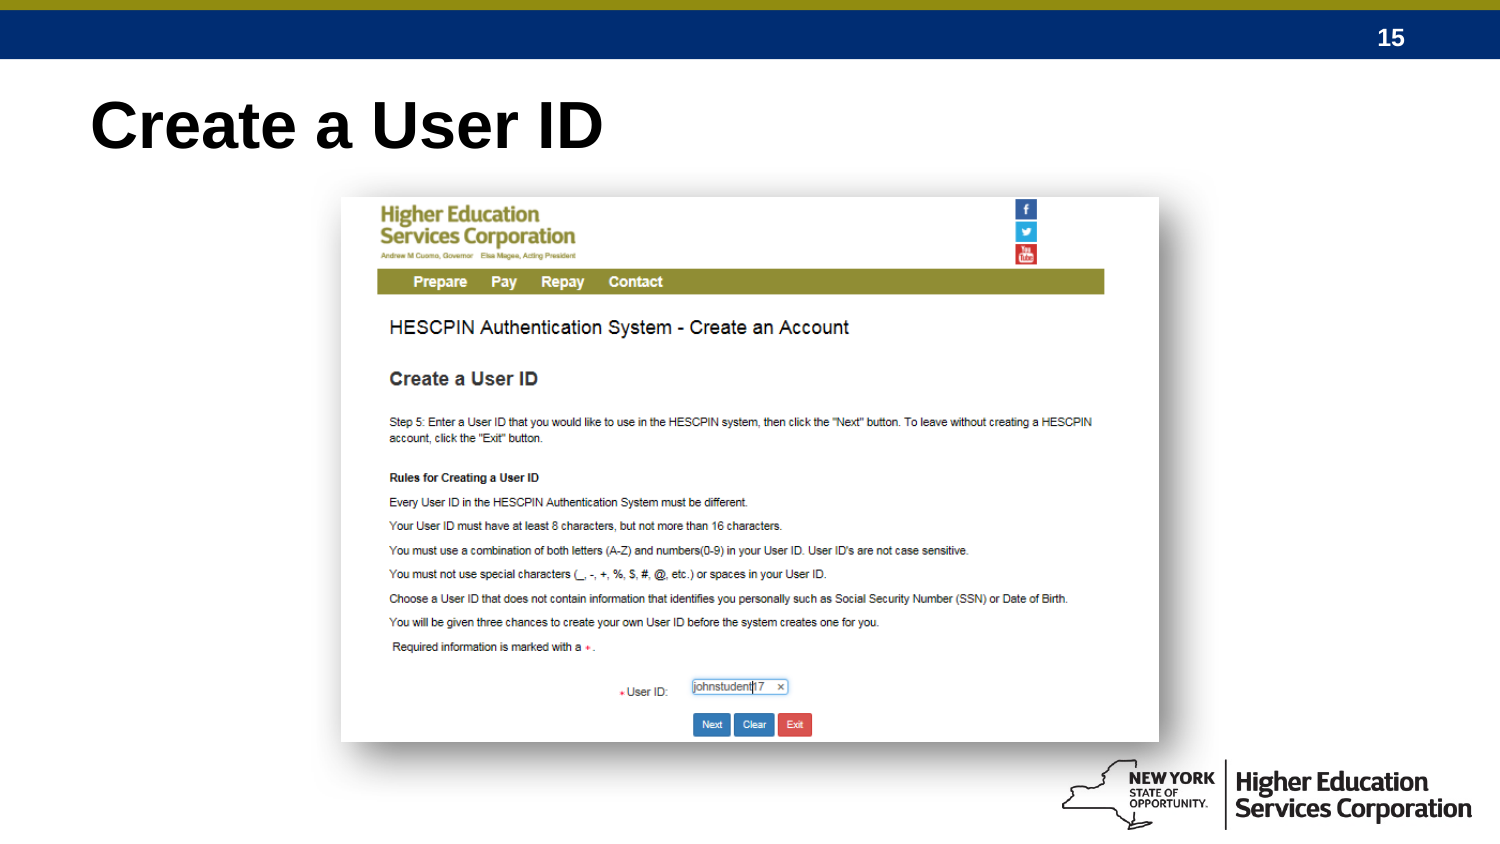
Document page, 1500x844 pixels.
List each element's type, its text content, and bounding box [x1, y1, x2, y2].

title Create a User ID [75, 52, 1425, 193]
picture [1062, 759, 1472, 830]
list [341, 197, 1159, 742]
